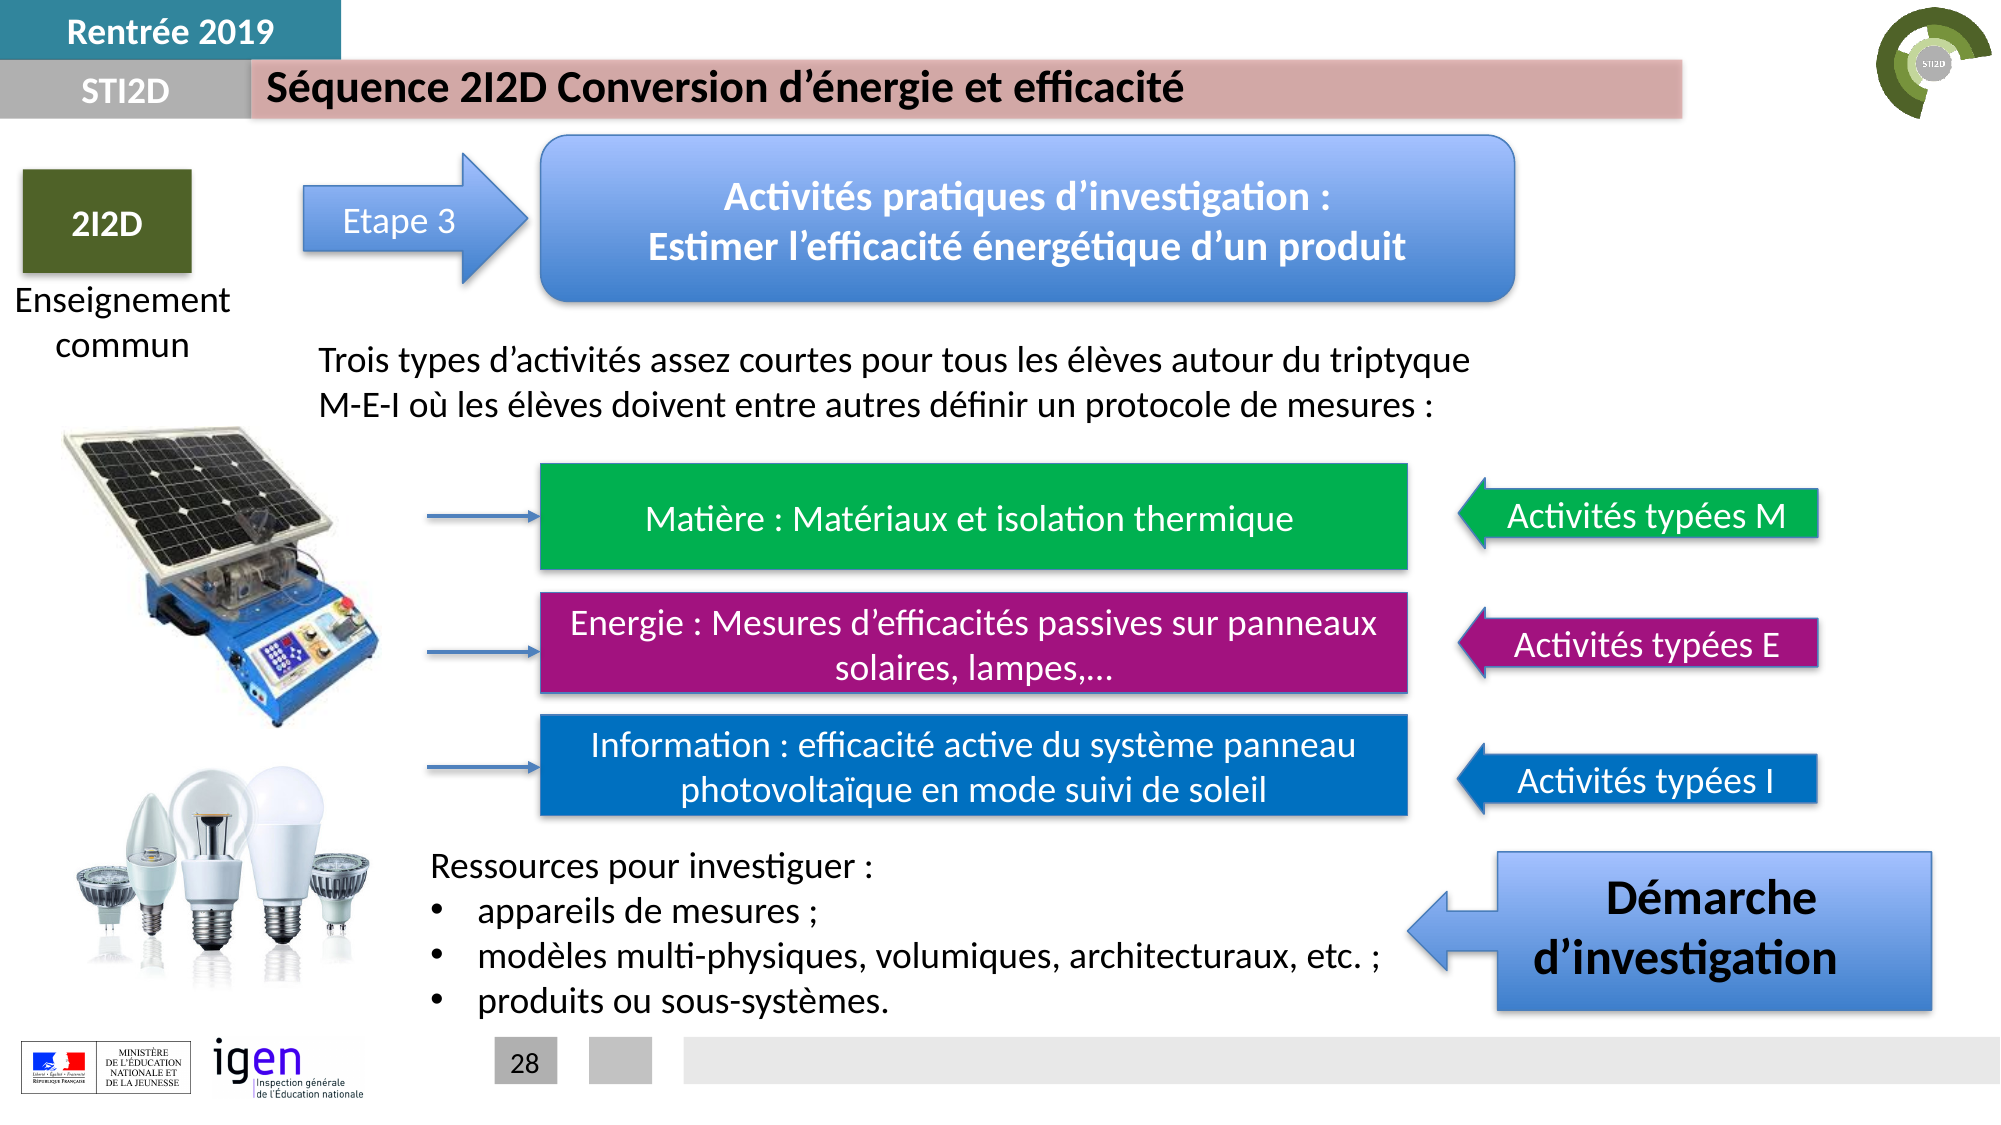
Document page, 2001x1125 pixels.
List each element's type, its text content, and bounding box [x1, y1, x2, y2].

text_box Activités typées M [1457, 477, 1819, 550]
text_box Ressources pour investiguer : appareils de mesures ; modèles multi-physiques, volumiques, architecturaux, etc. ; produits ou sous-systèmes. [415, 833, 1748, 1029]
title Séquence 2I2D Conversion d’énergie et efficacité [251, 48, 1865, 120]
text_box Etape 3 [302, 152, 529, 284]
text_box Trois types d’activités assez courtes pour tous les élèves autour du triptyque M-E-I où les élèves doivent entre autres définir un protocole de mesures : [303, 327, 1515, 433]
picture [1876, 7, 1992, 119]
text_box Energie : Mesures d’efficacités passives sur panneaux solaires, lampes,… [540, 592, 1408, 694]
text_box Démarche d’investigation [1518, 857, 1918, 993]
picture [212, 1036, 365, 1099]
picture [21, 1041, 191, 1094]
picture [61, 426, 382, 729]
text_box [1406, 851, 1933, 1011]
text_box 2I2D [22, 169, 192, 267]
text_box Matière : Matériaux et isolation thermique [540, 463, 1408, 570]
picture [15, 751, 428, 992]
text_box Activités typées I [1456, 742, 1818, 815]
text_box Information : efficacité active du système panneau photovoltaïque en mode suivi de soleil [540, 714, 1408, 816]
text_box Activités typées E [1457, 606, 1819, 679]
text_box Activités pratiques d’investigation : Estimer l’efficacité énergétique d’un produit [539, 134, 1516, 303]
text_box Enseignement commun [0, 267, 269, 373]
